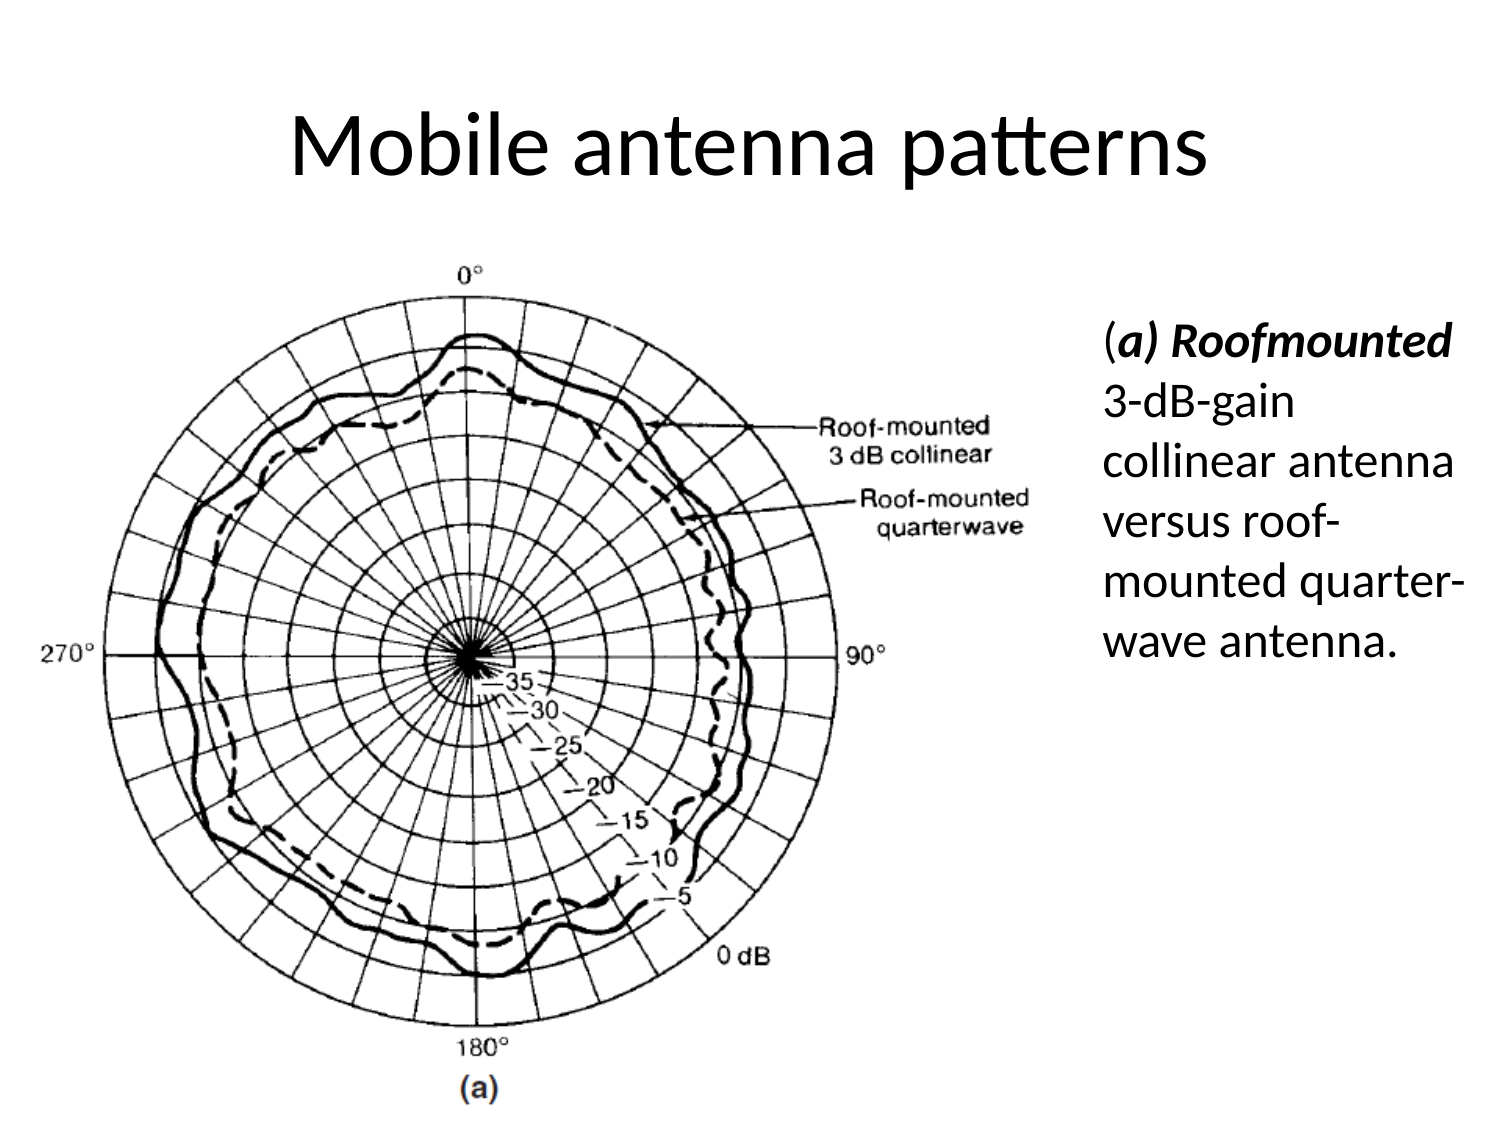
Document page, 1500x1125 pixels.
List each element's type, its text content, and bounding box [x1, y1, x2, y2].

title Mobile antenna patterns [75, 45, 1425, 233]
picture [0, 243, 1040, 1125]
text_box (a) Roofmounted 3-dB-gain collinear antenna versus roof-mounted quarter-wave antenna. [1087, 299, 1488, 675]
